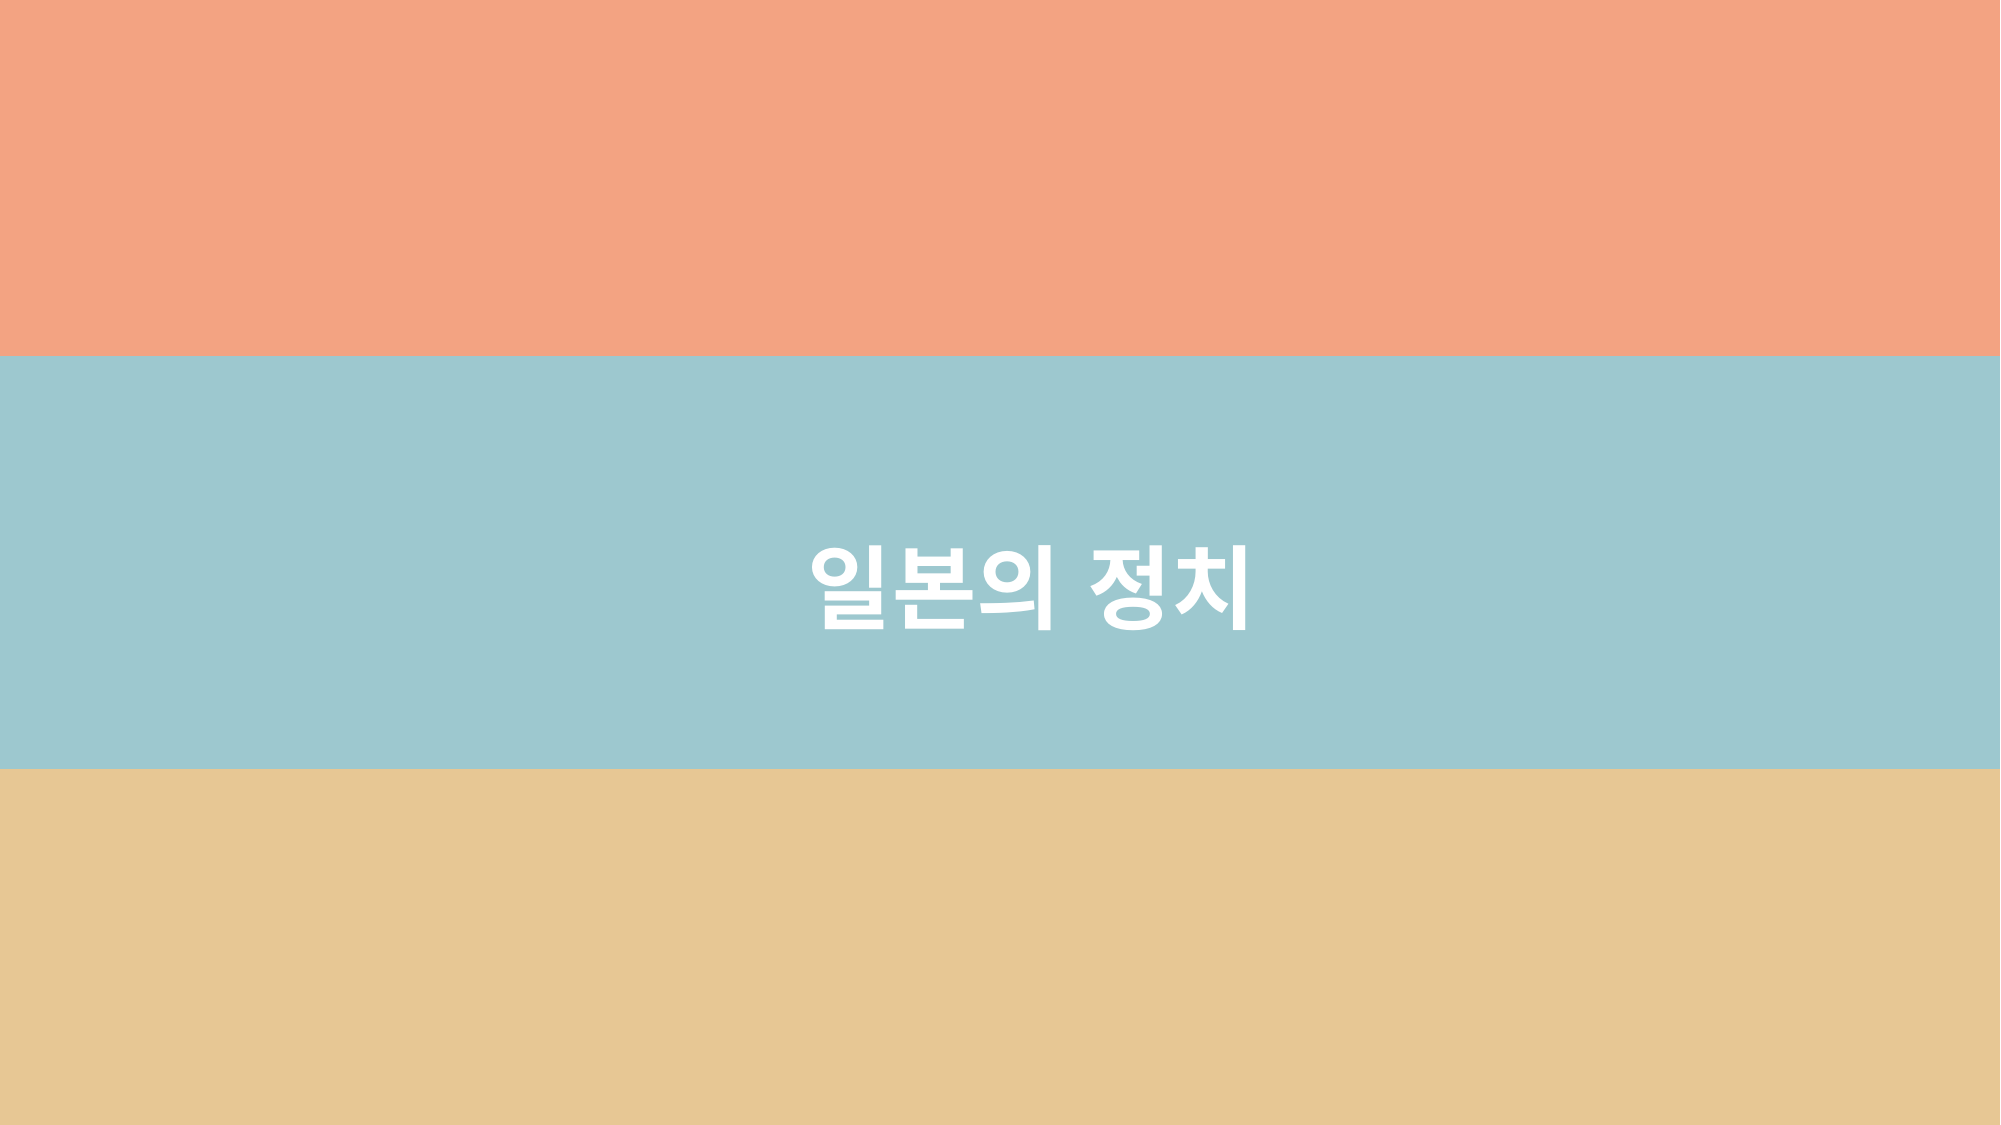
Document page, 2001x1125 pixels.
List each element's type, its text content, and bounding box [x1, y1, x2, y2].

text_box [0, 356, 2000, 769]
text_box [0, 769, 2000, 1125]
text_box [0, 0, 2000, 356]
text_box 일본의 정치 [793, 523, 1272, 649]
